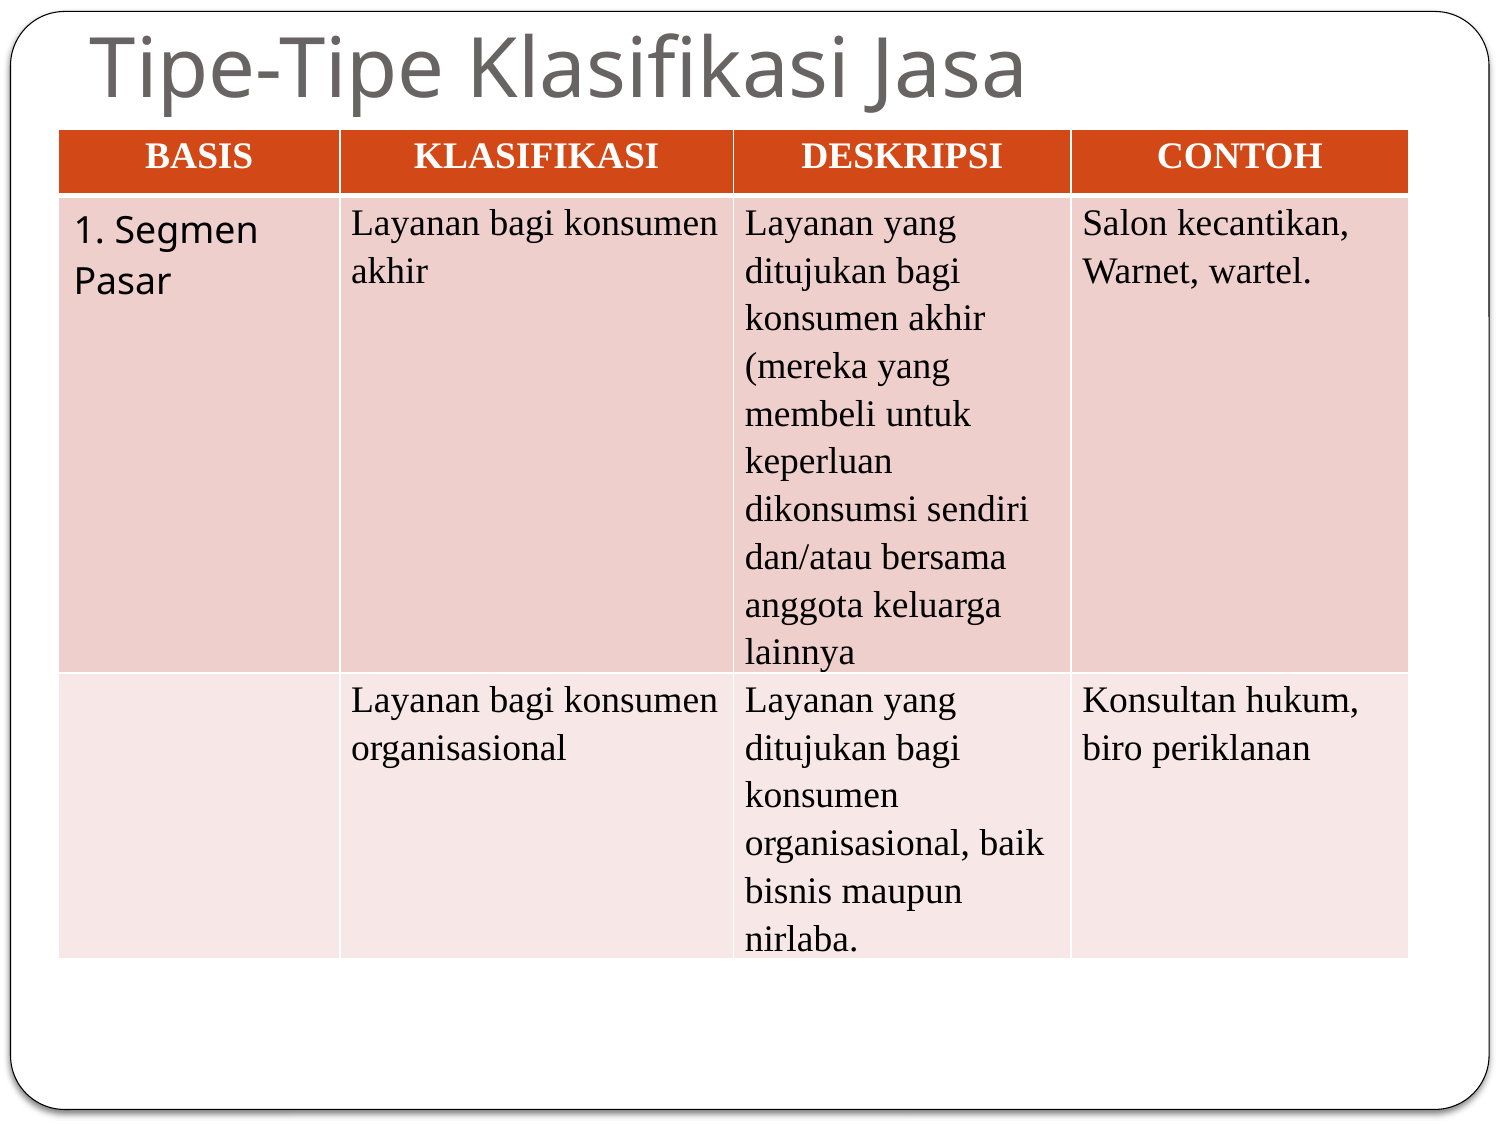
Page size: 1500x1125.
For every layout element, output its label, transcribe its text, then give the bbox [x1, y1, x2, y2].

table_header CONTOH [1072, 130, 1408, 193]
table_header DESKRIPSI [734, 130, 1070, 193]
table_cell Layanan bagi konsumen organisasional [341, 674, 733, 958]
table_cell Layanan yang ditujukan bagi konsumen akhir (mereka yang membeli untuk keperluan dikonsumsi sendiri dan/atau bersama anggota keluarga lainnya [734, 198, 1070, 672]
title Tipe-Tipe Klasifikasi Jasa [75, 0, 1425, 129]
table_cell Salon kecantikan, Warnet, wartel. [1072, 198, 1408, 672]
table_cell Layanan yang ditujukan bagi konsumen organisasional, baik bisnis maupun nirlaba. [734, 674, 1070, 958]
table_header BASIS [59, 130, 339, 193]
table_cell [59, 674, 339, 958]
table_cell 1. Segmen Pasar [59, 198, 339, 672]
table_header KLASIFIKASI [341, 130, 733, 193]
table_cell Layanan bagi konsumen akhir [341, 198, 733, 672]
table_cell Konsultan hukum, biro periklanan [1072, 674, 1408, 958]
